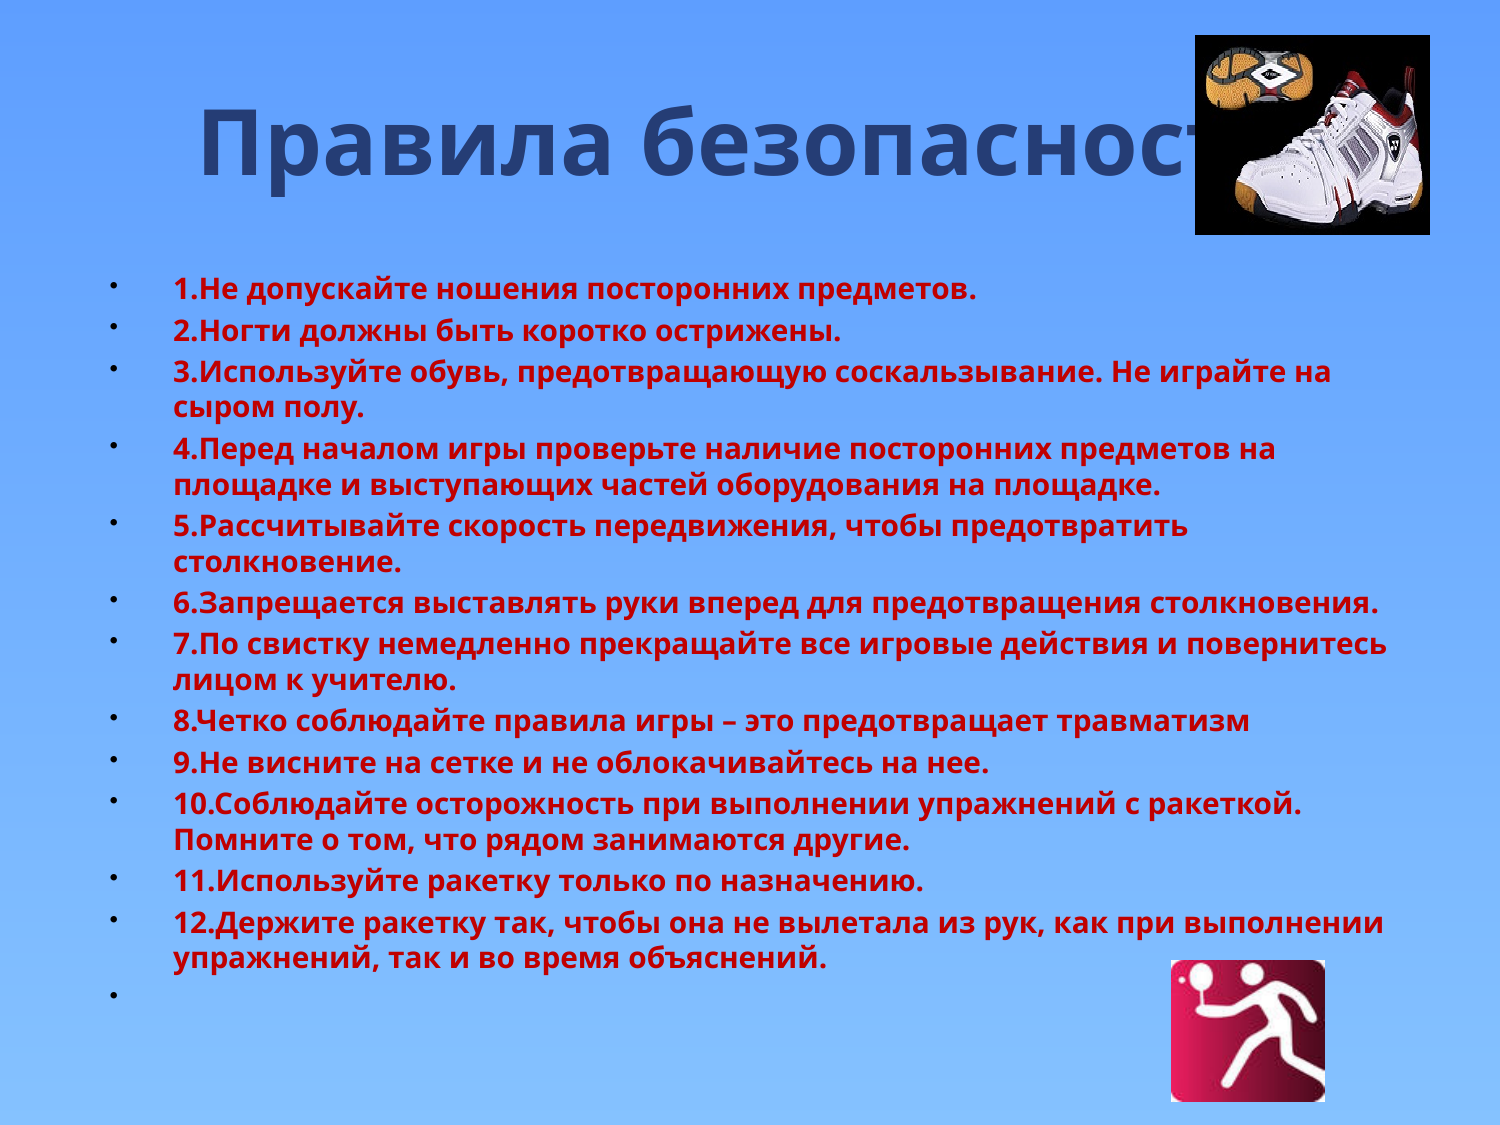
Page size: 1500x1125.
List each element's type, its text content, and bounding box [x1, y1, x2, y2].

picture [1171, 960, 1325, 1102]
title Правила безопасности [75, 45, 1195, 233]
list 1.Не допускайте ношения посторонних предметов. 2.Ногти должны быть коротко острижены. 3.Используйте обувь, предотвращающую соскальзывание. Не играйте на сыром полу. 4.Перед началом игры проверьте наличие посторонних предметов на площадке и выступающих частей оборудования на площадке. 5.Рассчитывайте скорость передвижения, чтобы предотвратить столкновение. 6.Запрещается выставлять руки вперед для предотвращения столкновения. 7.По свистку немедленно прекращайте все игровые действия и повернитесь лицом к учителю. 8.Четко соблюдайте правила игры – это предотвращает травматизм 9.Не висните на сетке и не облокачивайтесь на нее. 10.Соблюдайте осторожность при выполнении упражнений с ракеткой. Помните о том, что рядом занимаются другие. 11.Используйте ракетку только по назначению. 12.Держите ракетку так, чтобы она не вылетала из рук, как при выполнении упражнений, так и во время объяснений. [75, 262, 1425, 1035]
picture [1195, 34, 1430, 235]
